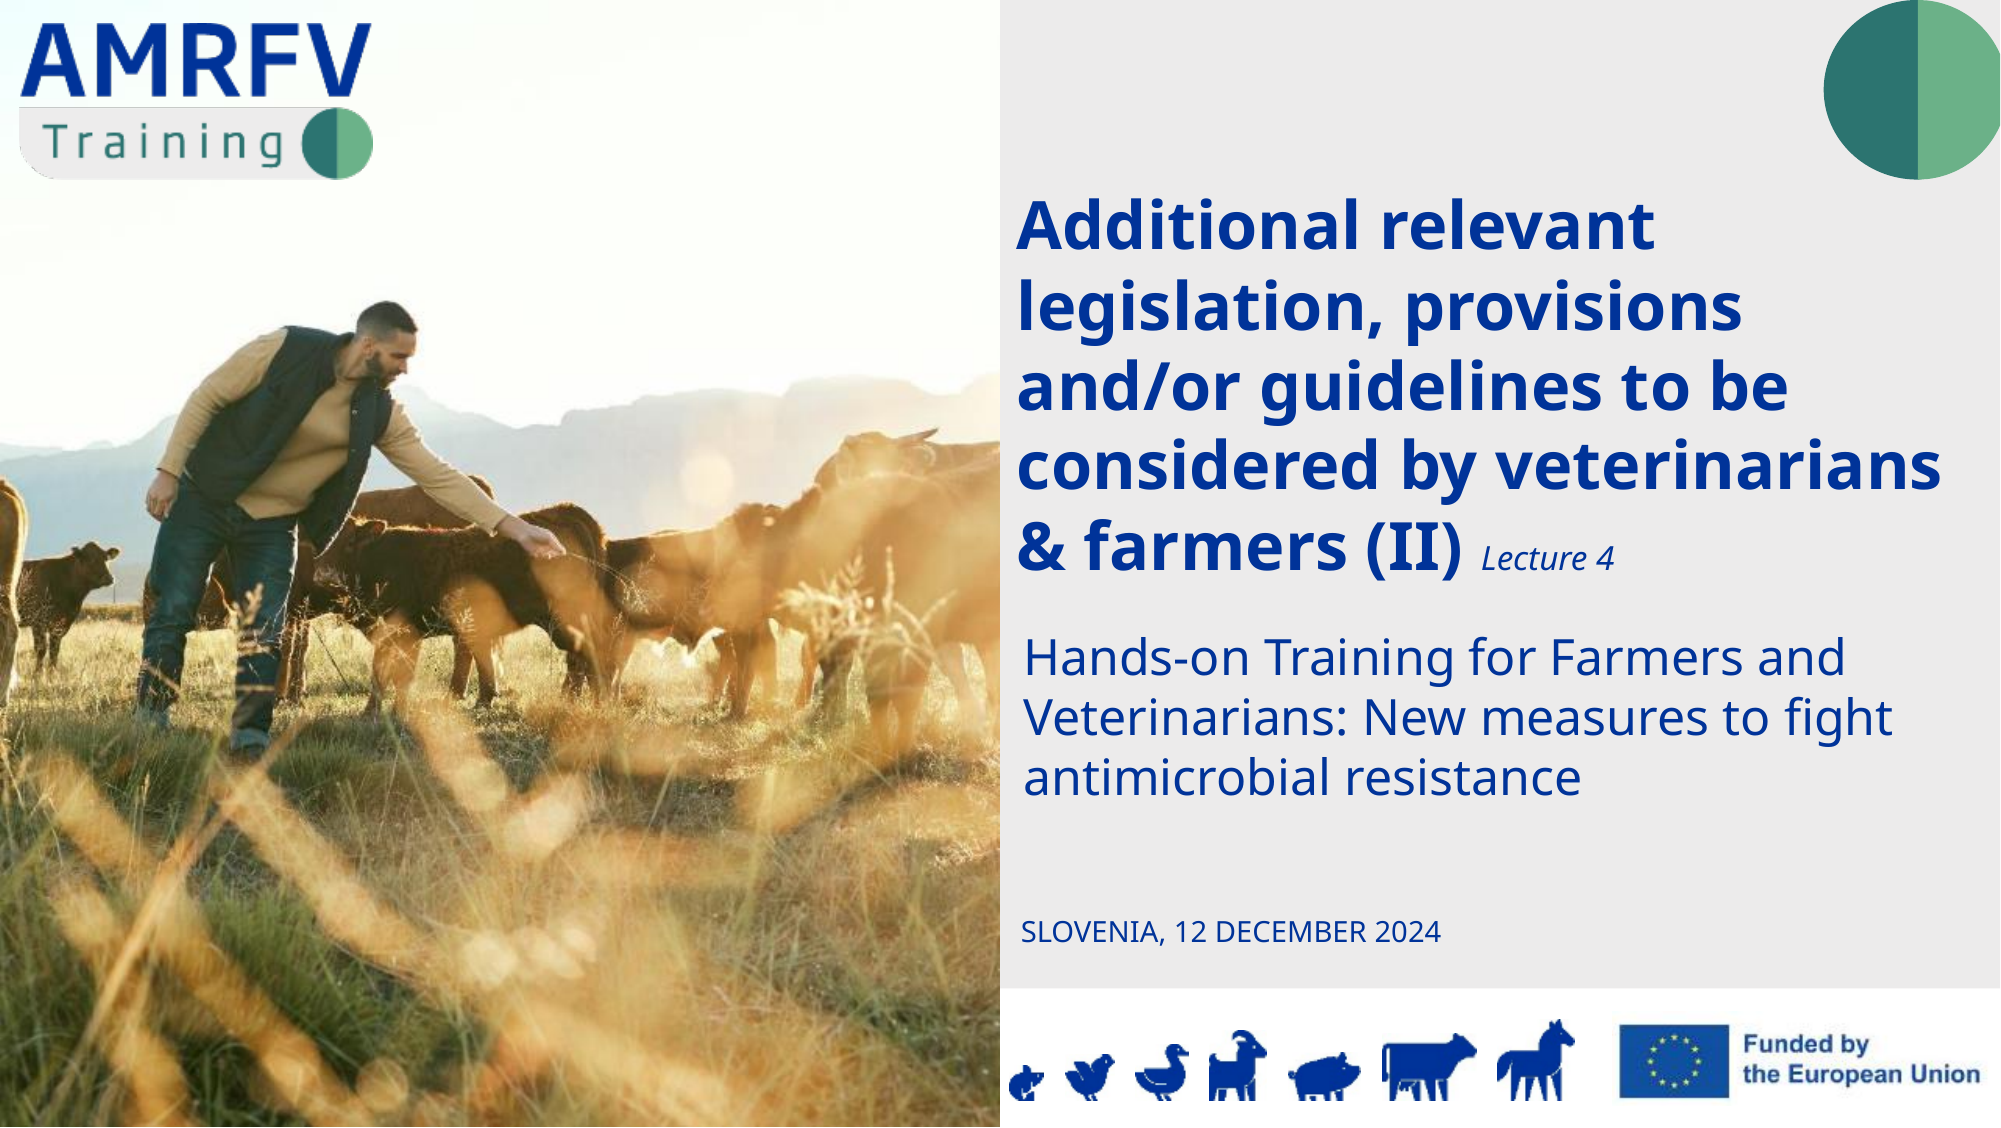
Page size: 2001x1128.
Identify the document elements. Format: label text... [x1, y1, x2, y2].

picture [1065, 1054, 1115, 1101]
picture [1612, 1011, 1997, 1106]
picture [1288, 1052, 1361, 1101]
picture [1382, 1033, 1477, 1101]
list SLOVENIA, 12 DECEMBER 2024 [1006, 905, 1744, 959]
picture [0, 0, 1000, 1127]
list Additional relevant legislation, provisions and/or guidelines to be considered by veterinarians & farmers (II) Lecture 4 [1002, 176, 2000, 701]
picture [1209, 1030, 1267, 1101]
picture [1497, 1019, 1575, 1101]
picture [1009, 1065, 1044, 1101]
picture [1135, 1044, 1189, 1101]
